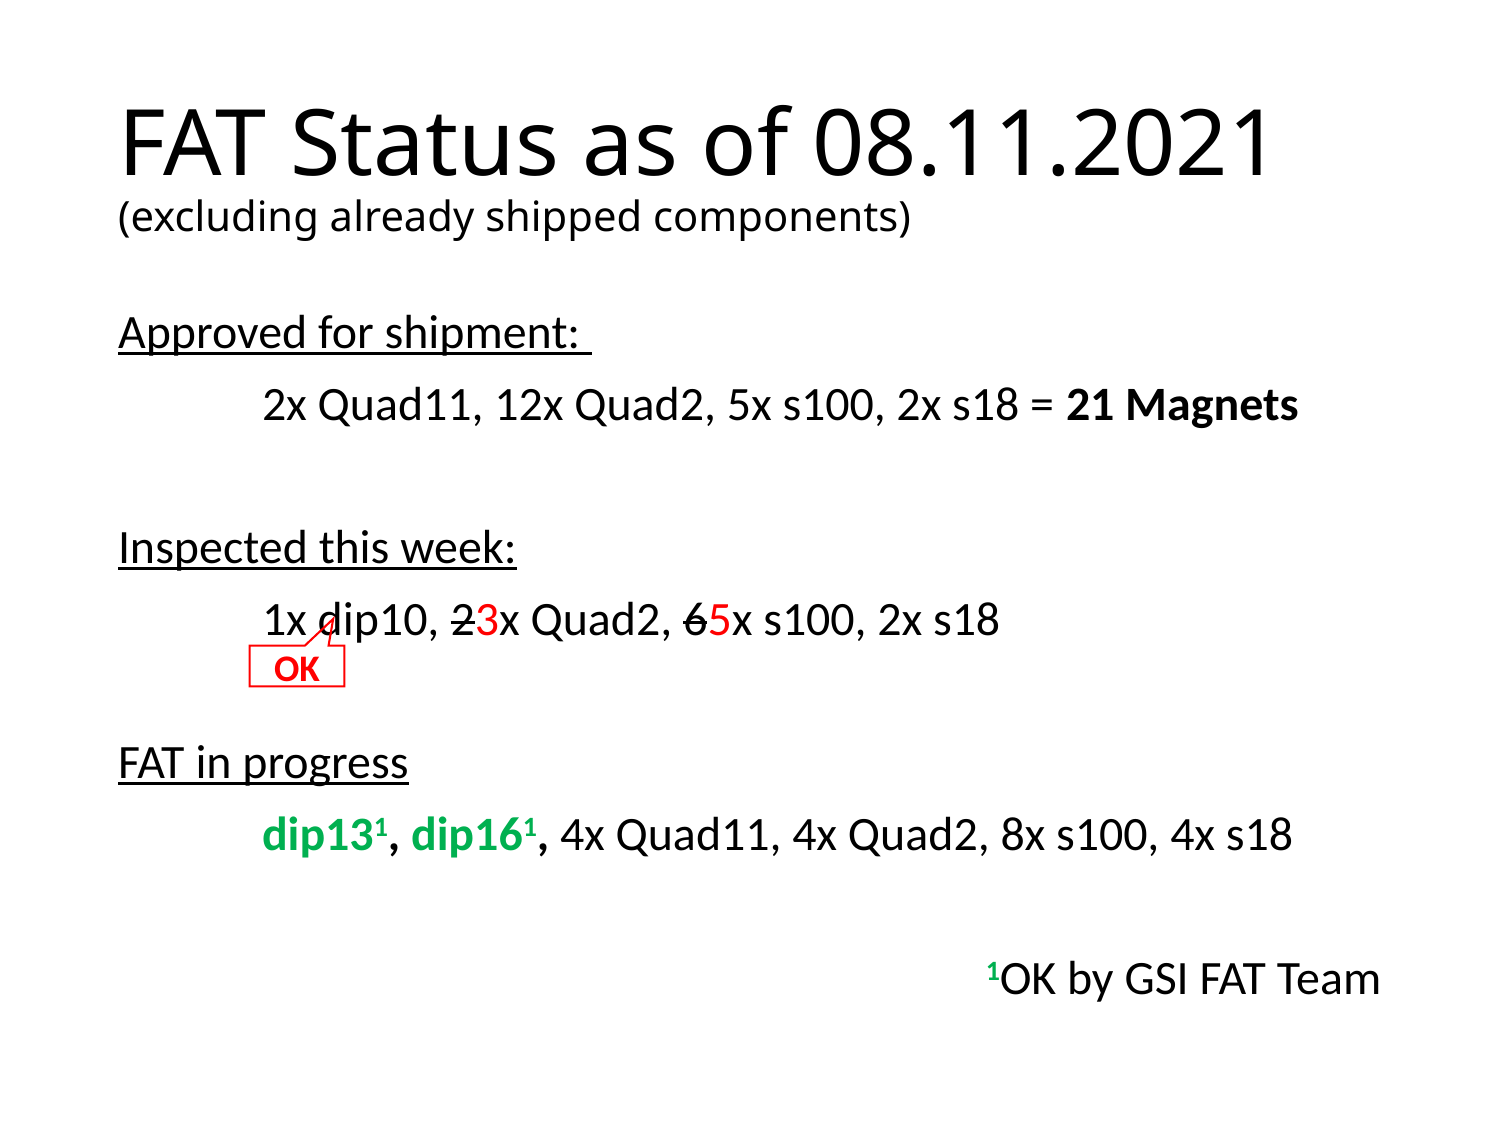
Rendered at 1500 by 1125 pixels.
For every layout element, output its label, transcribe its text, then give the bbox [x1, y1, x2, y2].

list Approved for shipment: 2x Quad11, 12x Quad2, 5x s100, 2x s18 = 21 Magnets Inspected this week: 1x dip10, 23x Quad2, 65x s100, 2x s18 FAT in progress dip131, dip161, 4x Quad11, 4x Quad2, 8x s100, 4x s18 1OK by GSI FAT Team [103, 299, 1397, 1014]
text_box OK [248, 616, 346, 688]
title FAT Status as of 08.11.2021 (excluding already shipped components) [103, 59, 1397, 278]
